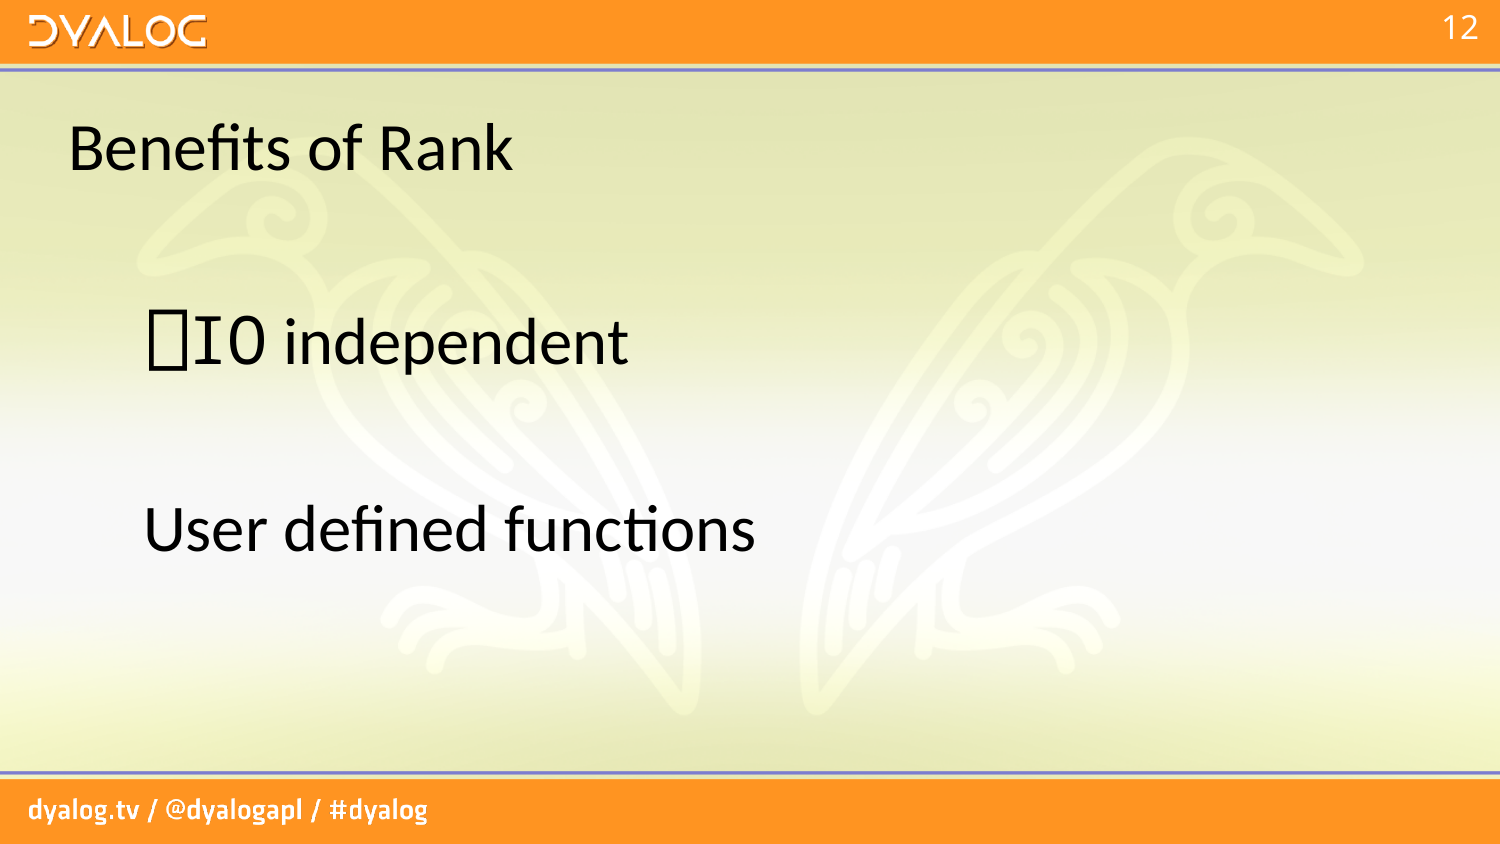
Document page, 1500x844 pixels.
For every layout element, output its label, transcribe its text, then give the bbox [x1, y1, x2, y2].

picture [0, 0, 1500, 844]
title Benefits of Rank [53, 94, 1425, 192]
list ⎕IO independent User defined functions [53, 196, 1425, 754]
